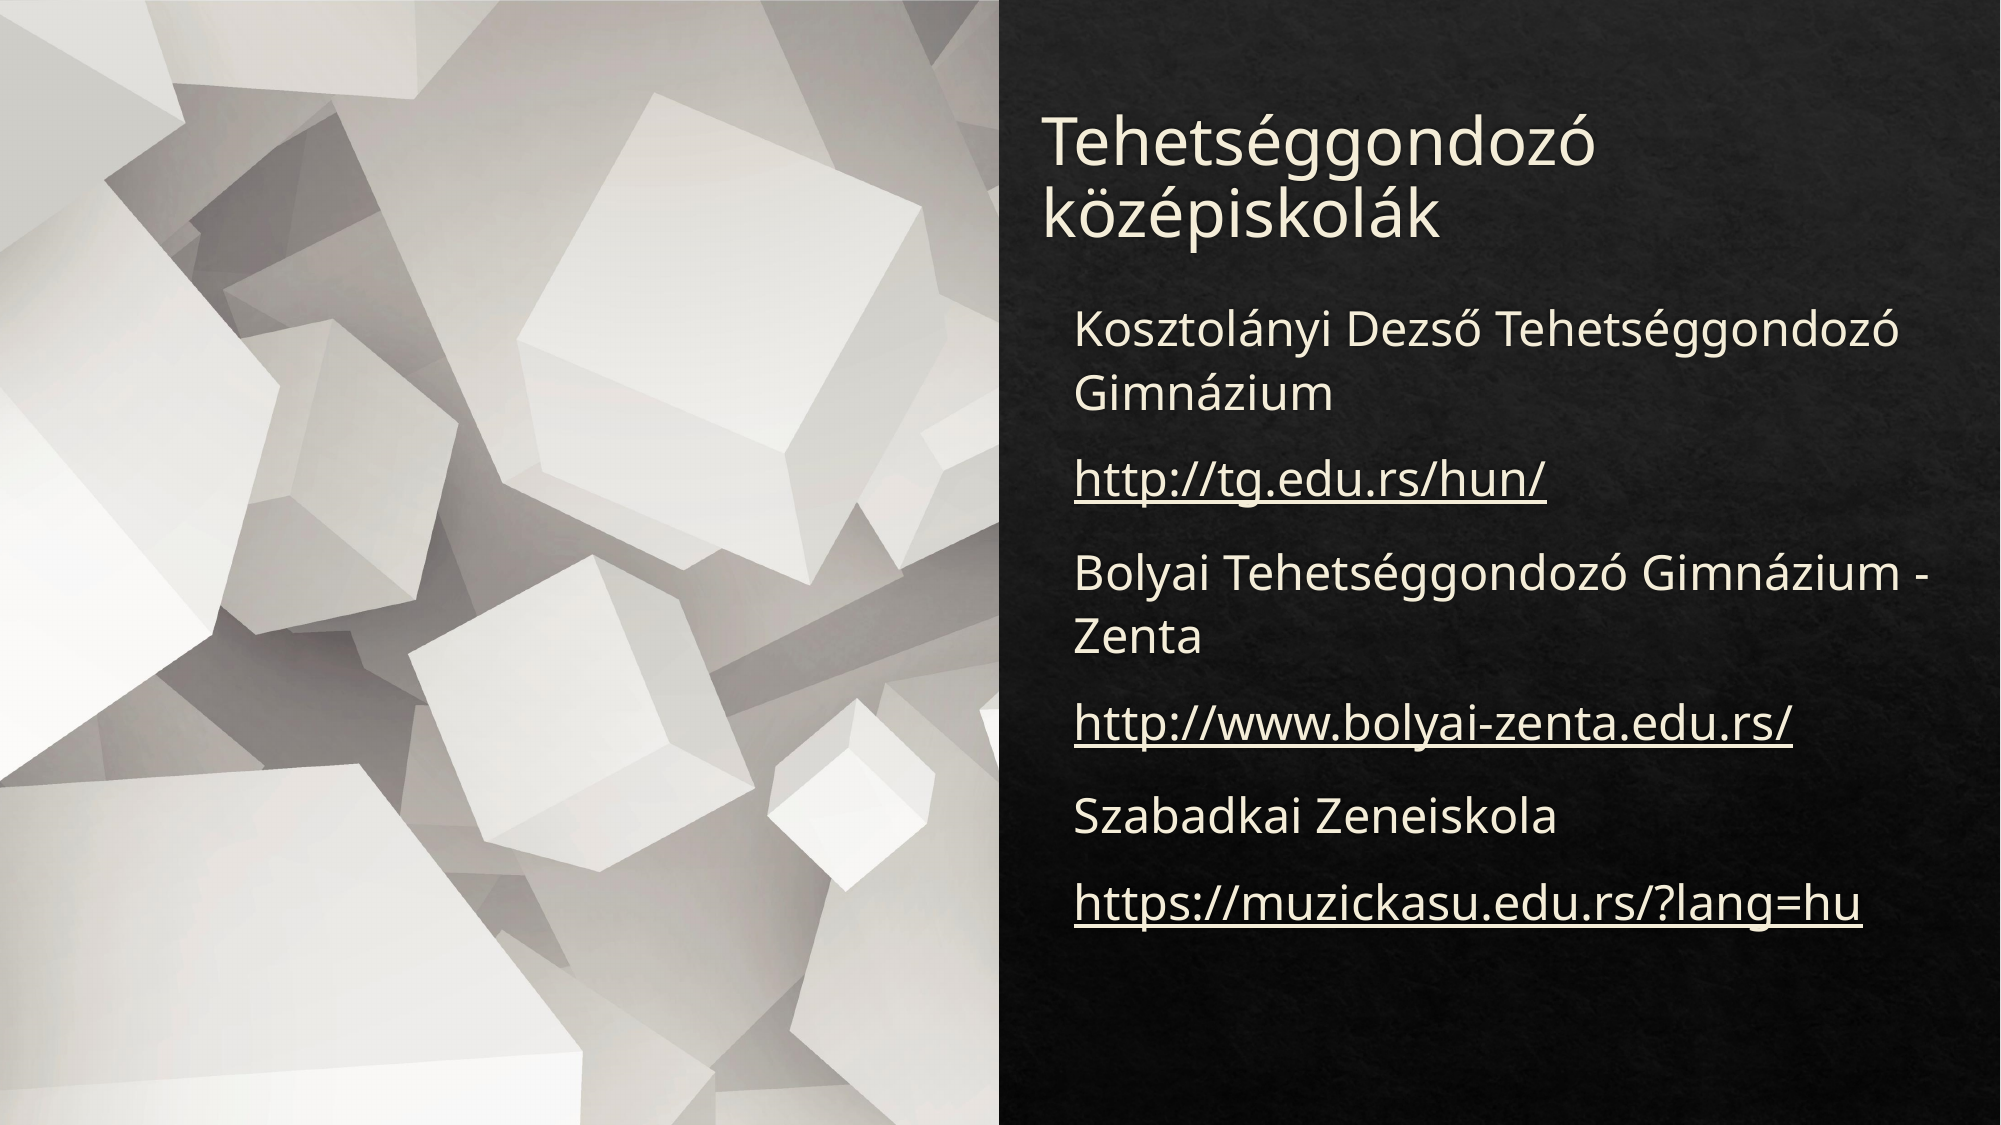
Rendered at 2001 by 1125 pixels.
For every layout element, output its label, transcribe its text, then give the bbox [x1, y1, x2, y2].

title Tehetséggondozó középiskolák [1026, 99, 1966, 260]
picture [0, 0, 999, 1125]
list Kosztolányi Dezső Tehetséggondozó Gimnázium http://tg.edu.rs/hun/ Bolyai Tehetséggondozó Gimnázium - Zenta http://www.bolyai-zenta.edu.rs/ Szabadkai Zeneiskola https://muzickasu.edu.rs/?lang=hu [1052, 284, 1966, 950]
